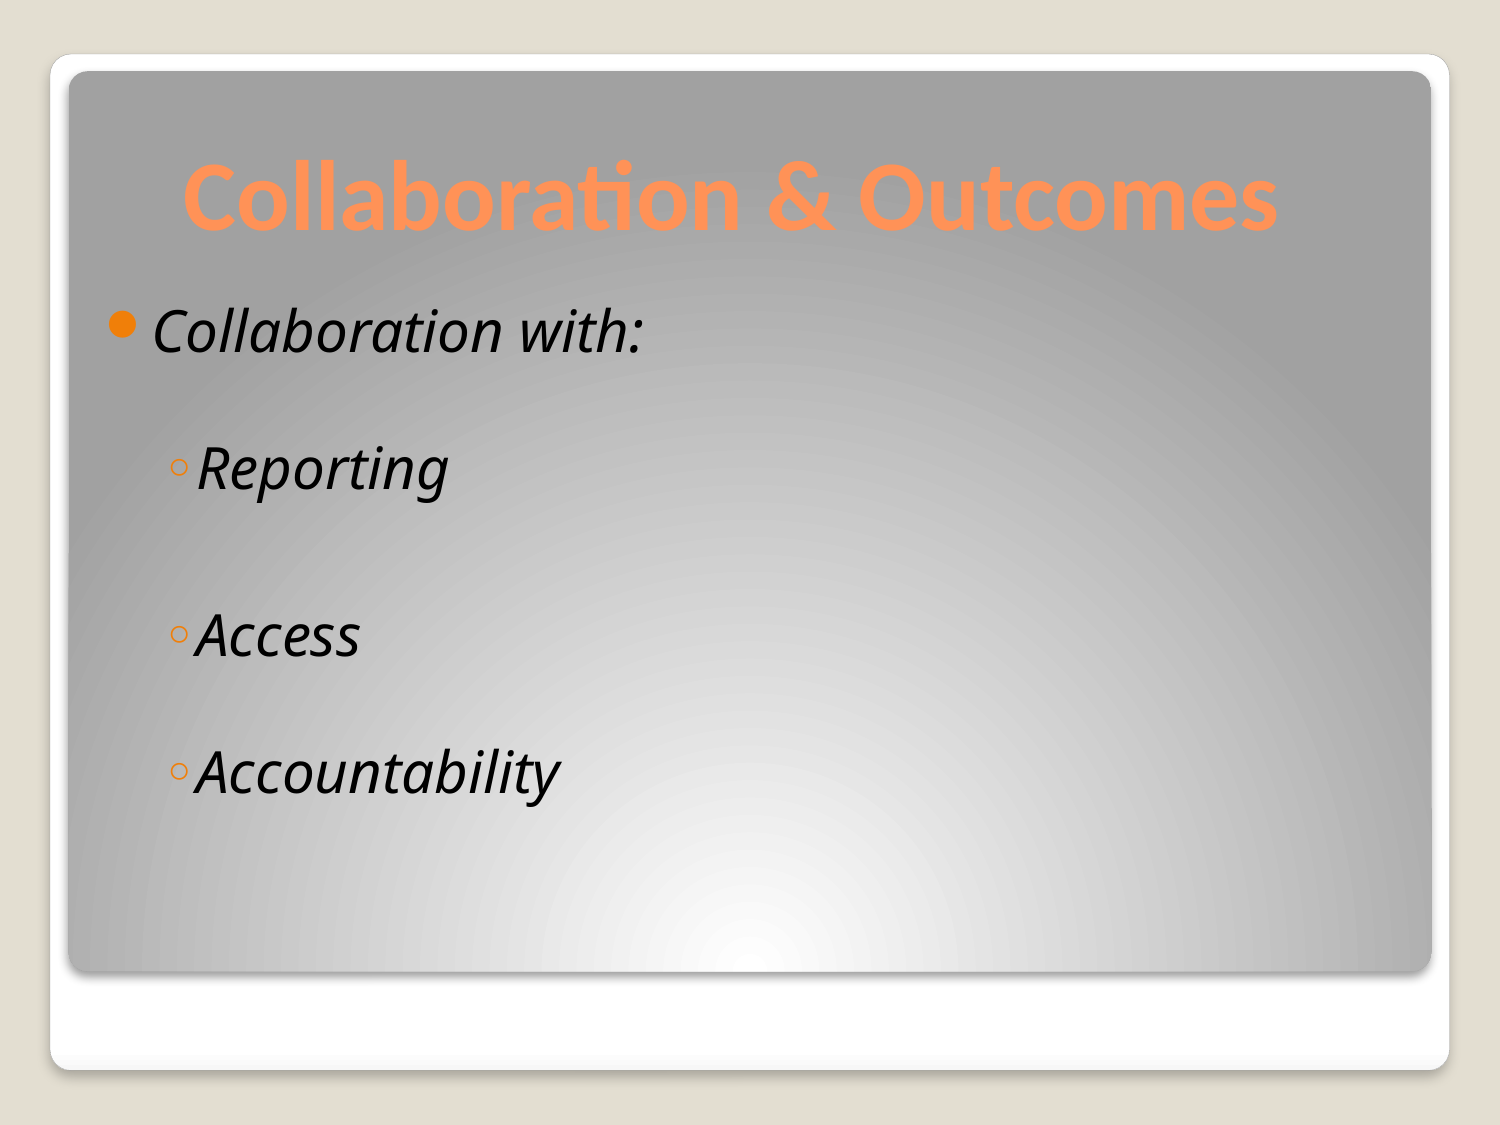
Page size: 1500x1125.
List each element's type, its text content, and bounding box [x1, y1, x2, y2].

list Collaboration with: Reporting Access Accountability [75, 287, 1418, 975]
title Collaboration & Outcomes [62, 99, 1425, 258]
